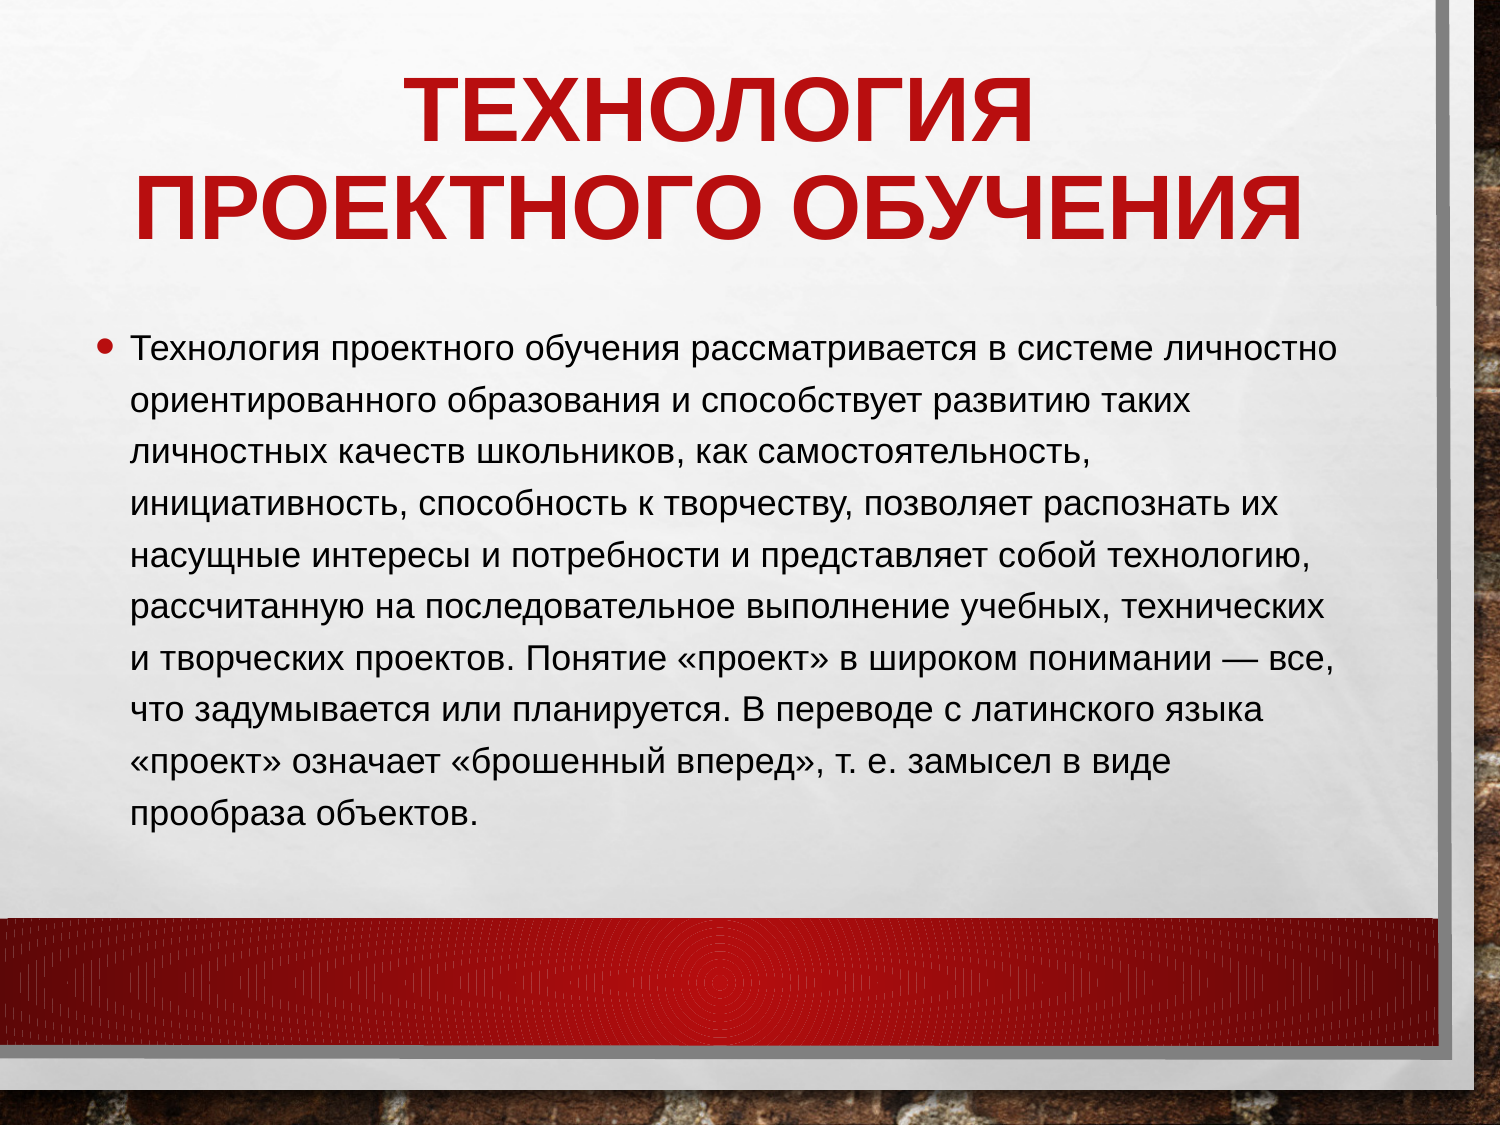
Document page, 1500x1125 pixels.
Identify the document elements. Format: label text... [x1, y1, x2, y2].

list Технология проектного обучения рассматривается в системе личностно ориентированного образования и способствует развитию таких личностных качеств школьников, как самостоятельность, инициативность, способность к творчеству, позволяет распознать их насущные интересы и потребности и представляет собой технологию, рассчитанную на последовательное выполнение учебных, технических и творческих проектов. Понятие «проект» в широком понимании — все, что задумывается или планируется. В переводе с латинского языка «проект» означает «брошенный вперед», т. е. замысел в виде прообраза объектов. [80, 302, 1360, 846]
title Технология проектного обучения [80, 66, 1360, 256]
picture [0, 0, 1500, 1125]
